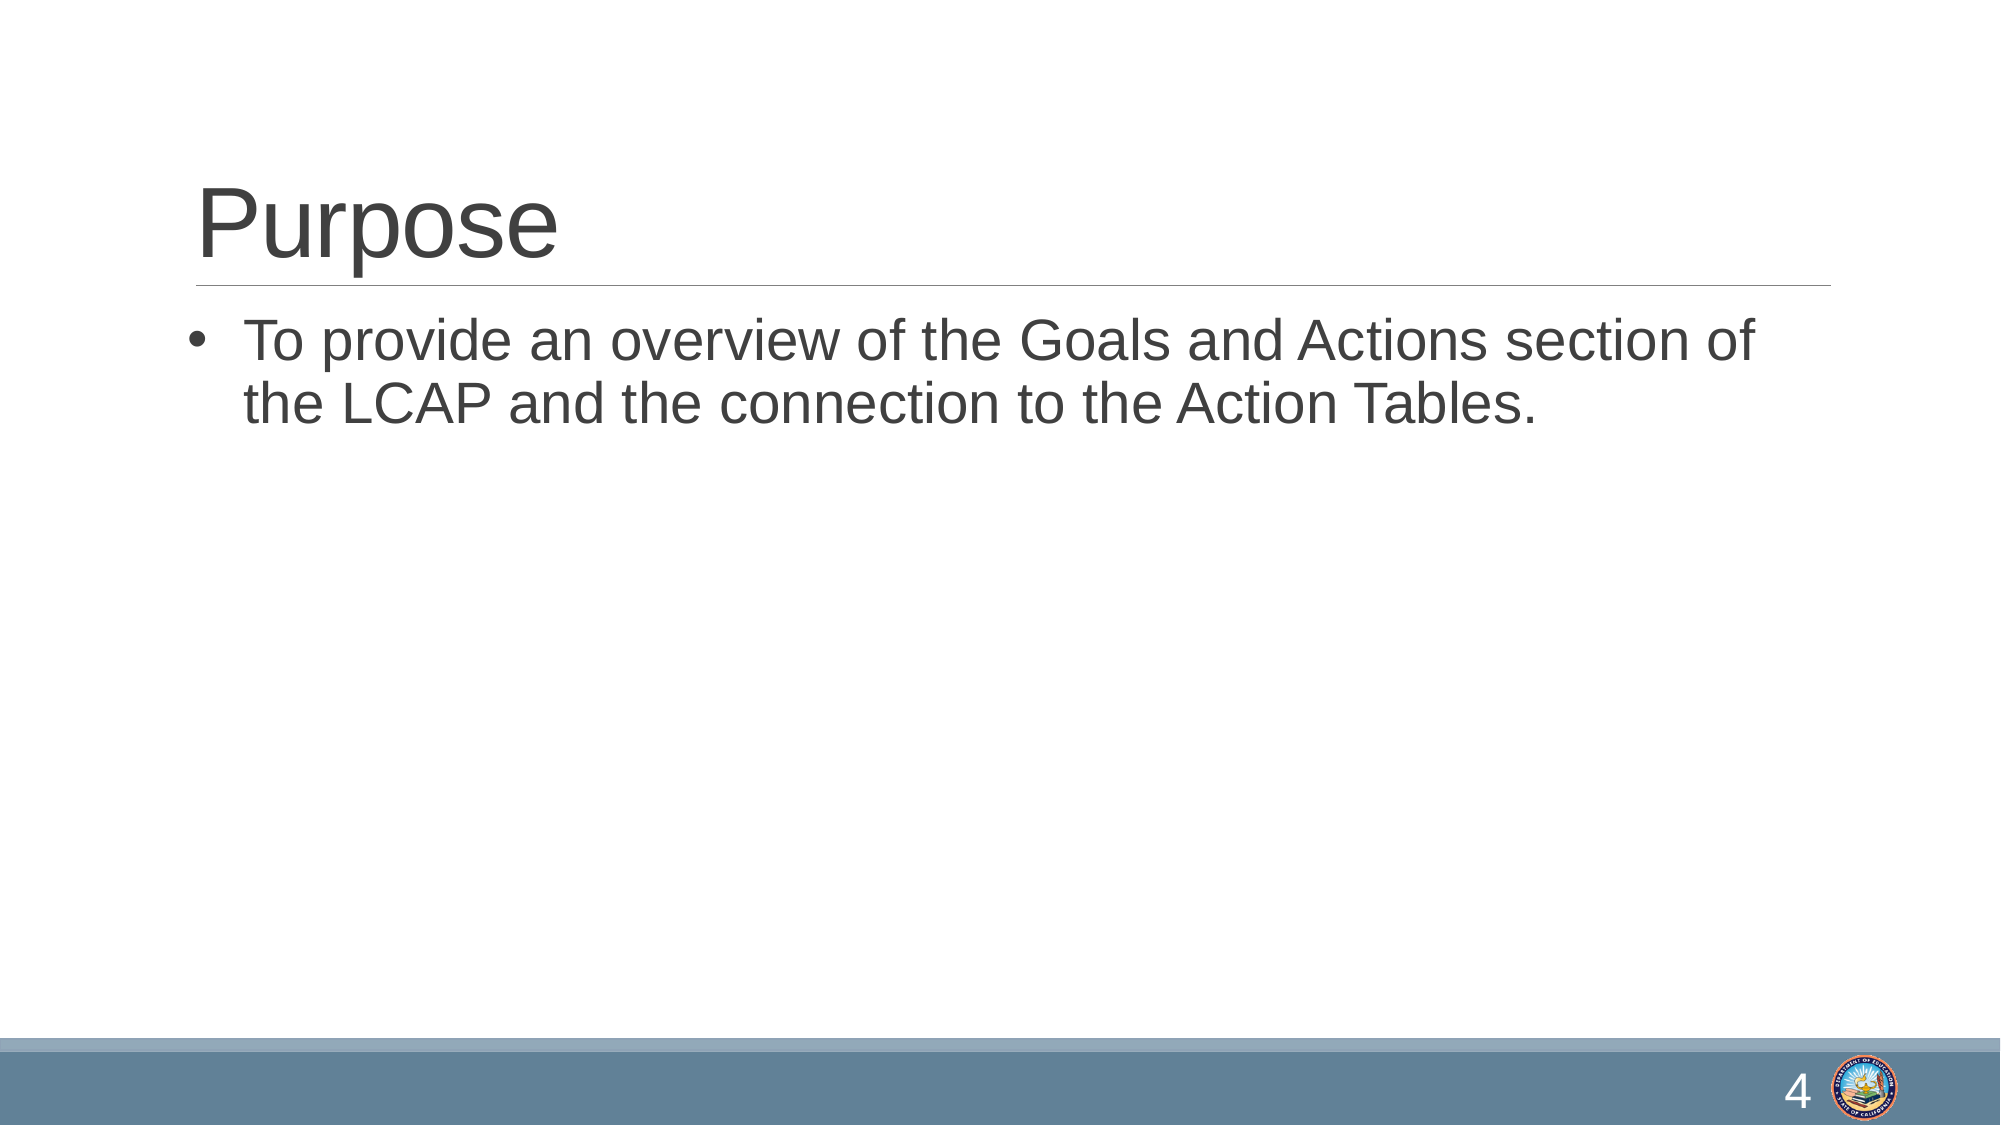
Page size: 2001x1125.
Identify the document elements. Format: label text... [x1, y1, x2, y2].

slide_number 4 [1611, 1059, 1827, 1119]
title Purpose [180, 47, 1830, 285]
list To provide an overview of the Goals and Actions section of the LCAP and the connection to the Action Tables. [180, 302, 1830, 1018]
picture [1831, 1055, 1899, 1122]
